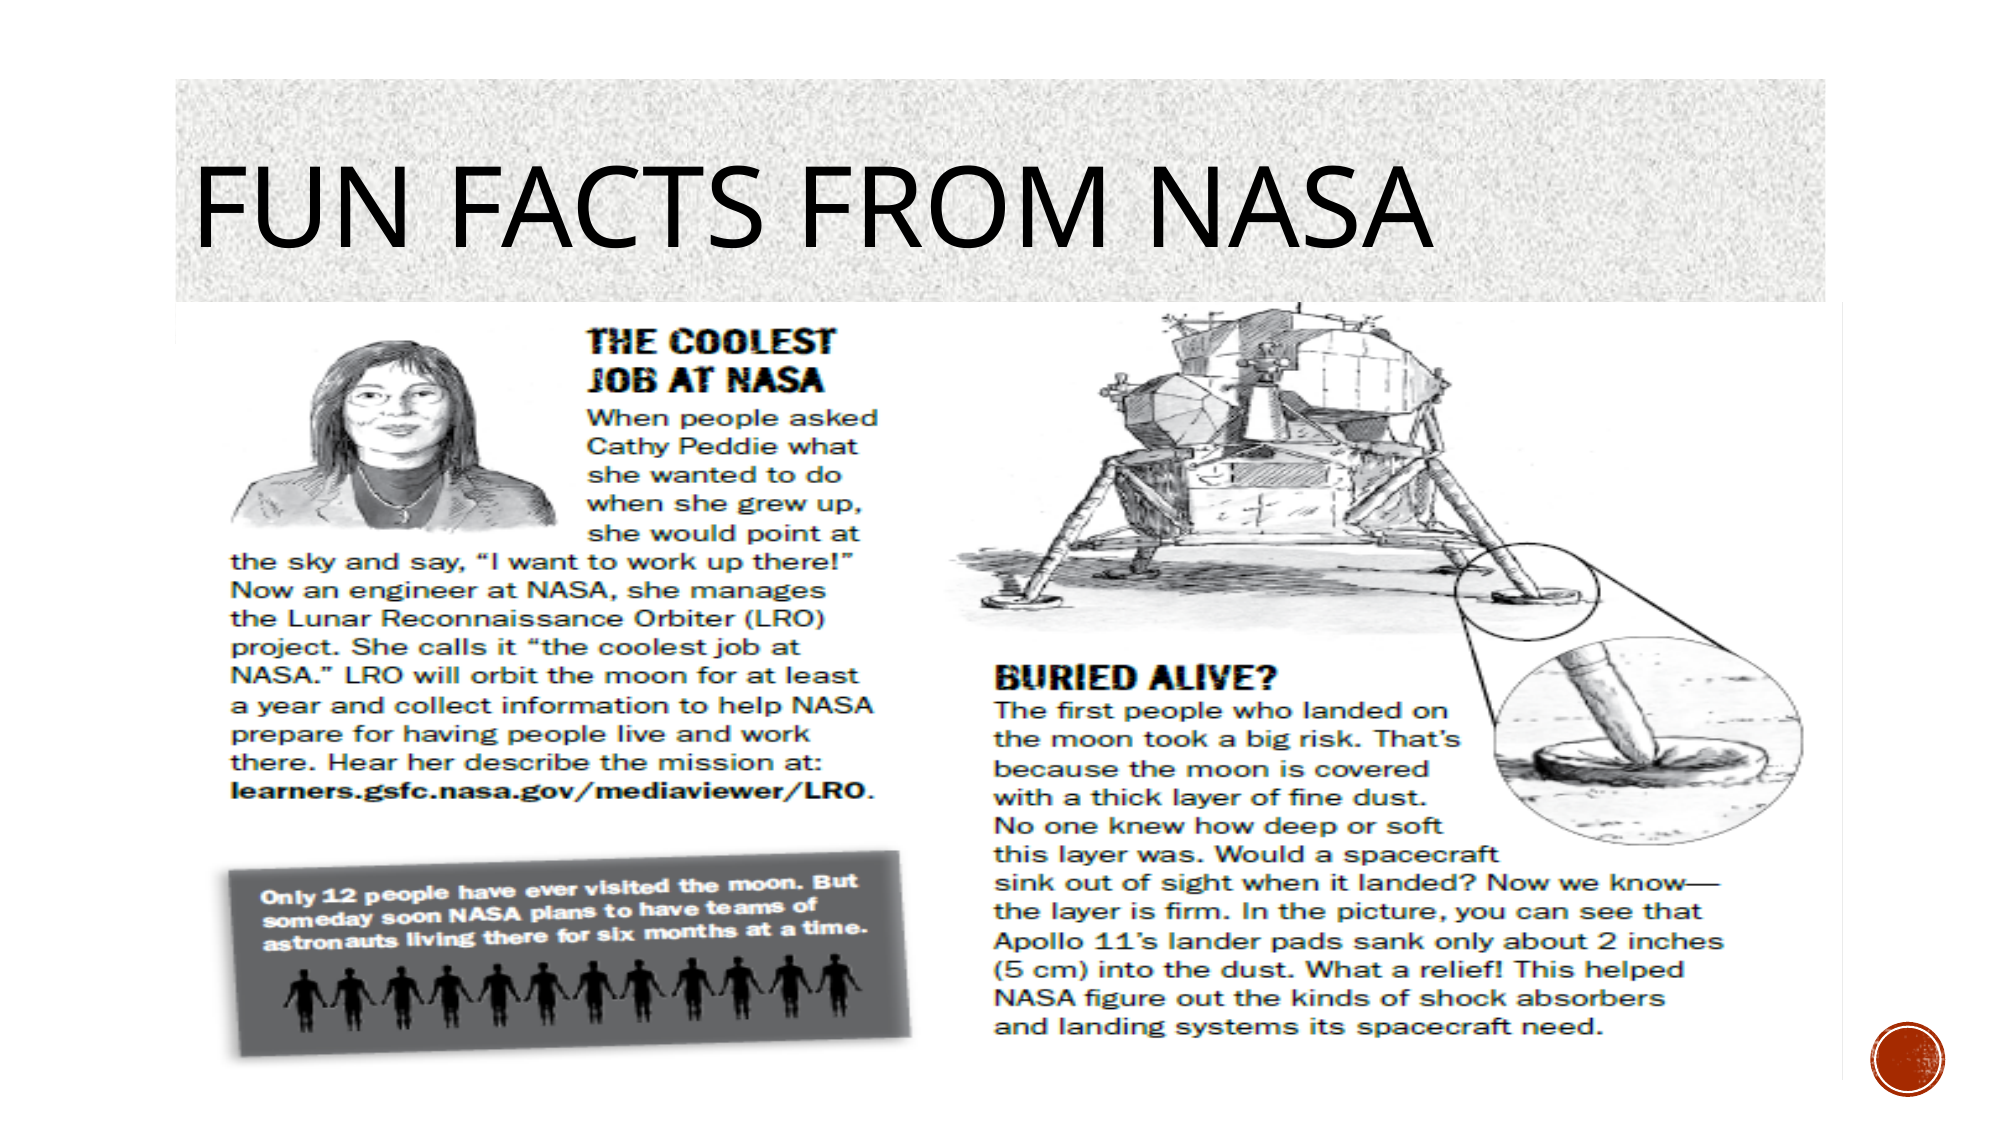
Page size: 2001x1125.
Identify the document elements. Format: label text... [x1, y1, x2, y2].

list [176, 303, 1841, 1079]
title Fun facts from nasa [175, 79, 1826, 301]
